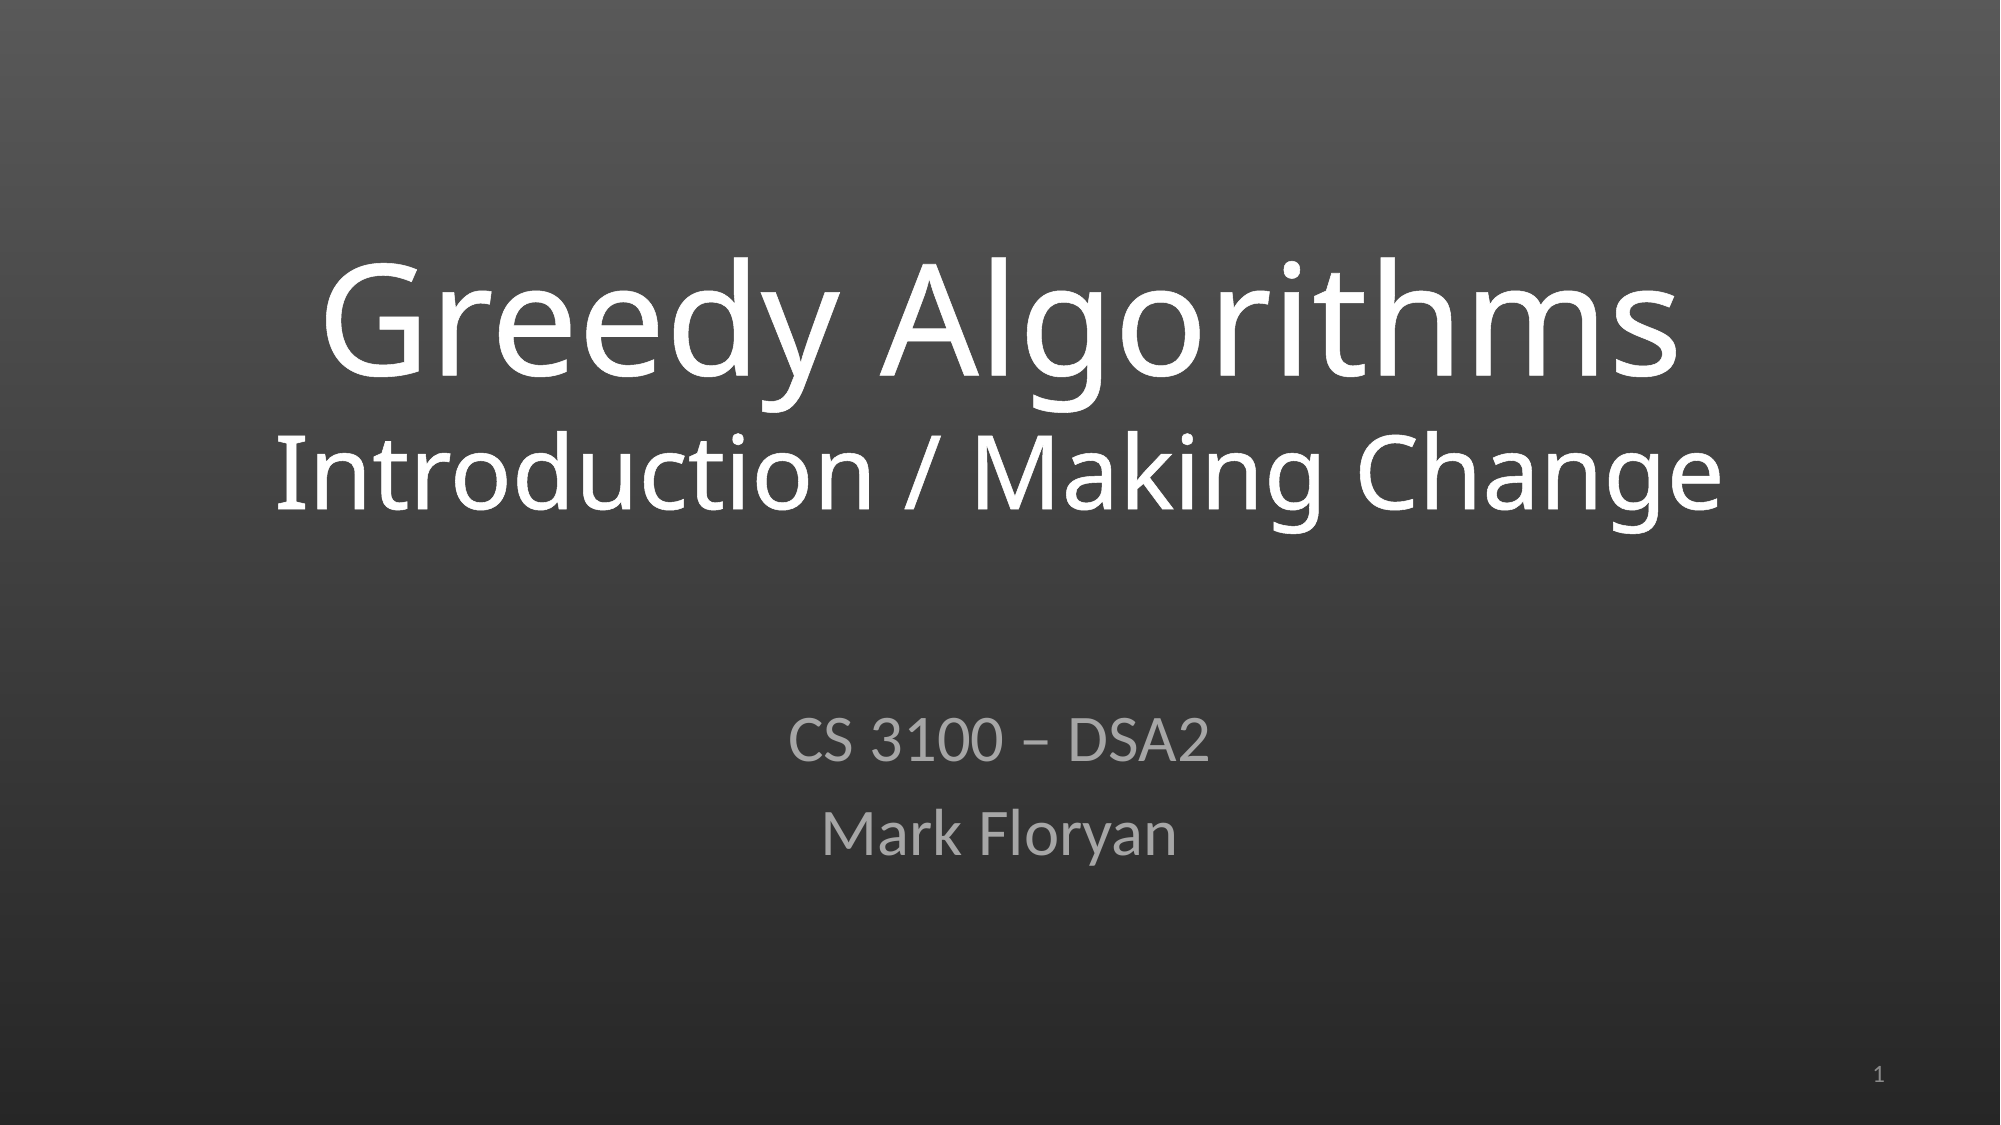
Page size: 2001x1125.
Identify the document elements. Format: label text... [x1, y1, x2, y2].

title Greedy Algorithms Introduction / Making Change [150, 212, 1850, 538]
subtitle CS 3100 – DSA2 Mark Floryan [300, 687, 1700, 1100]
slide_number 1 [1433, 1042, 1900, 1103]
